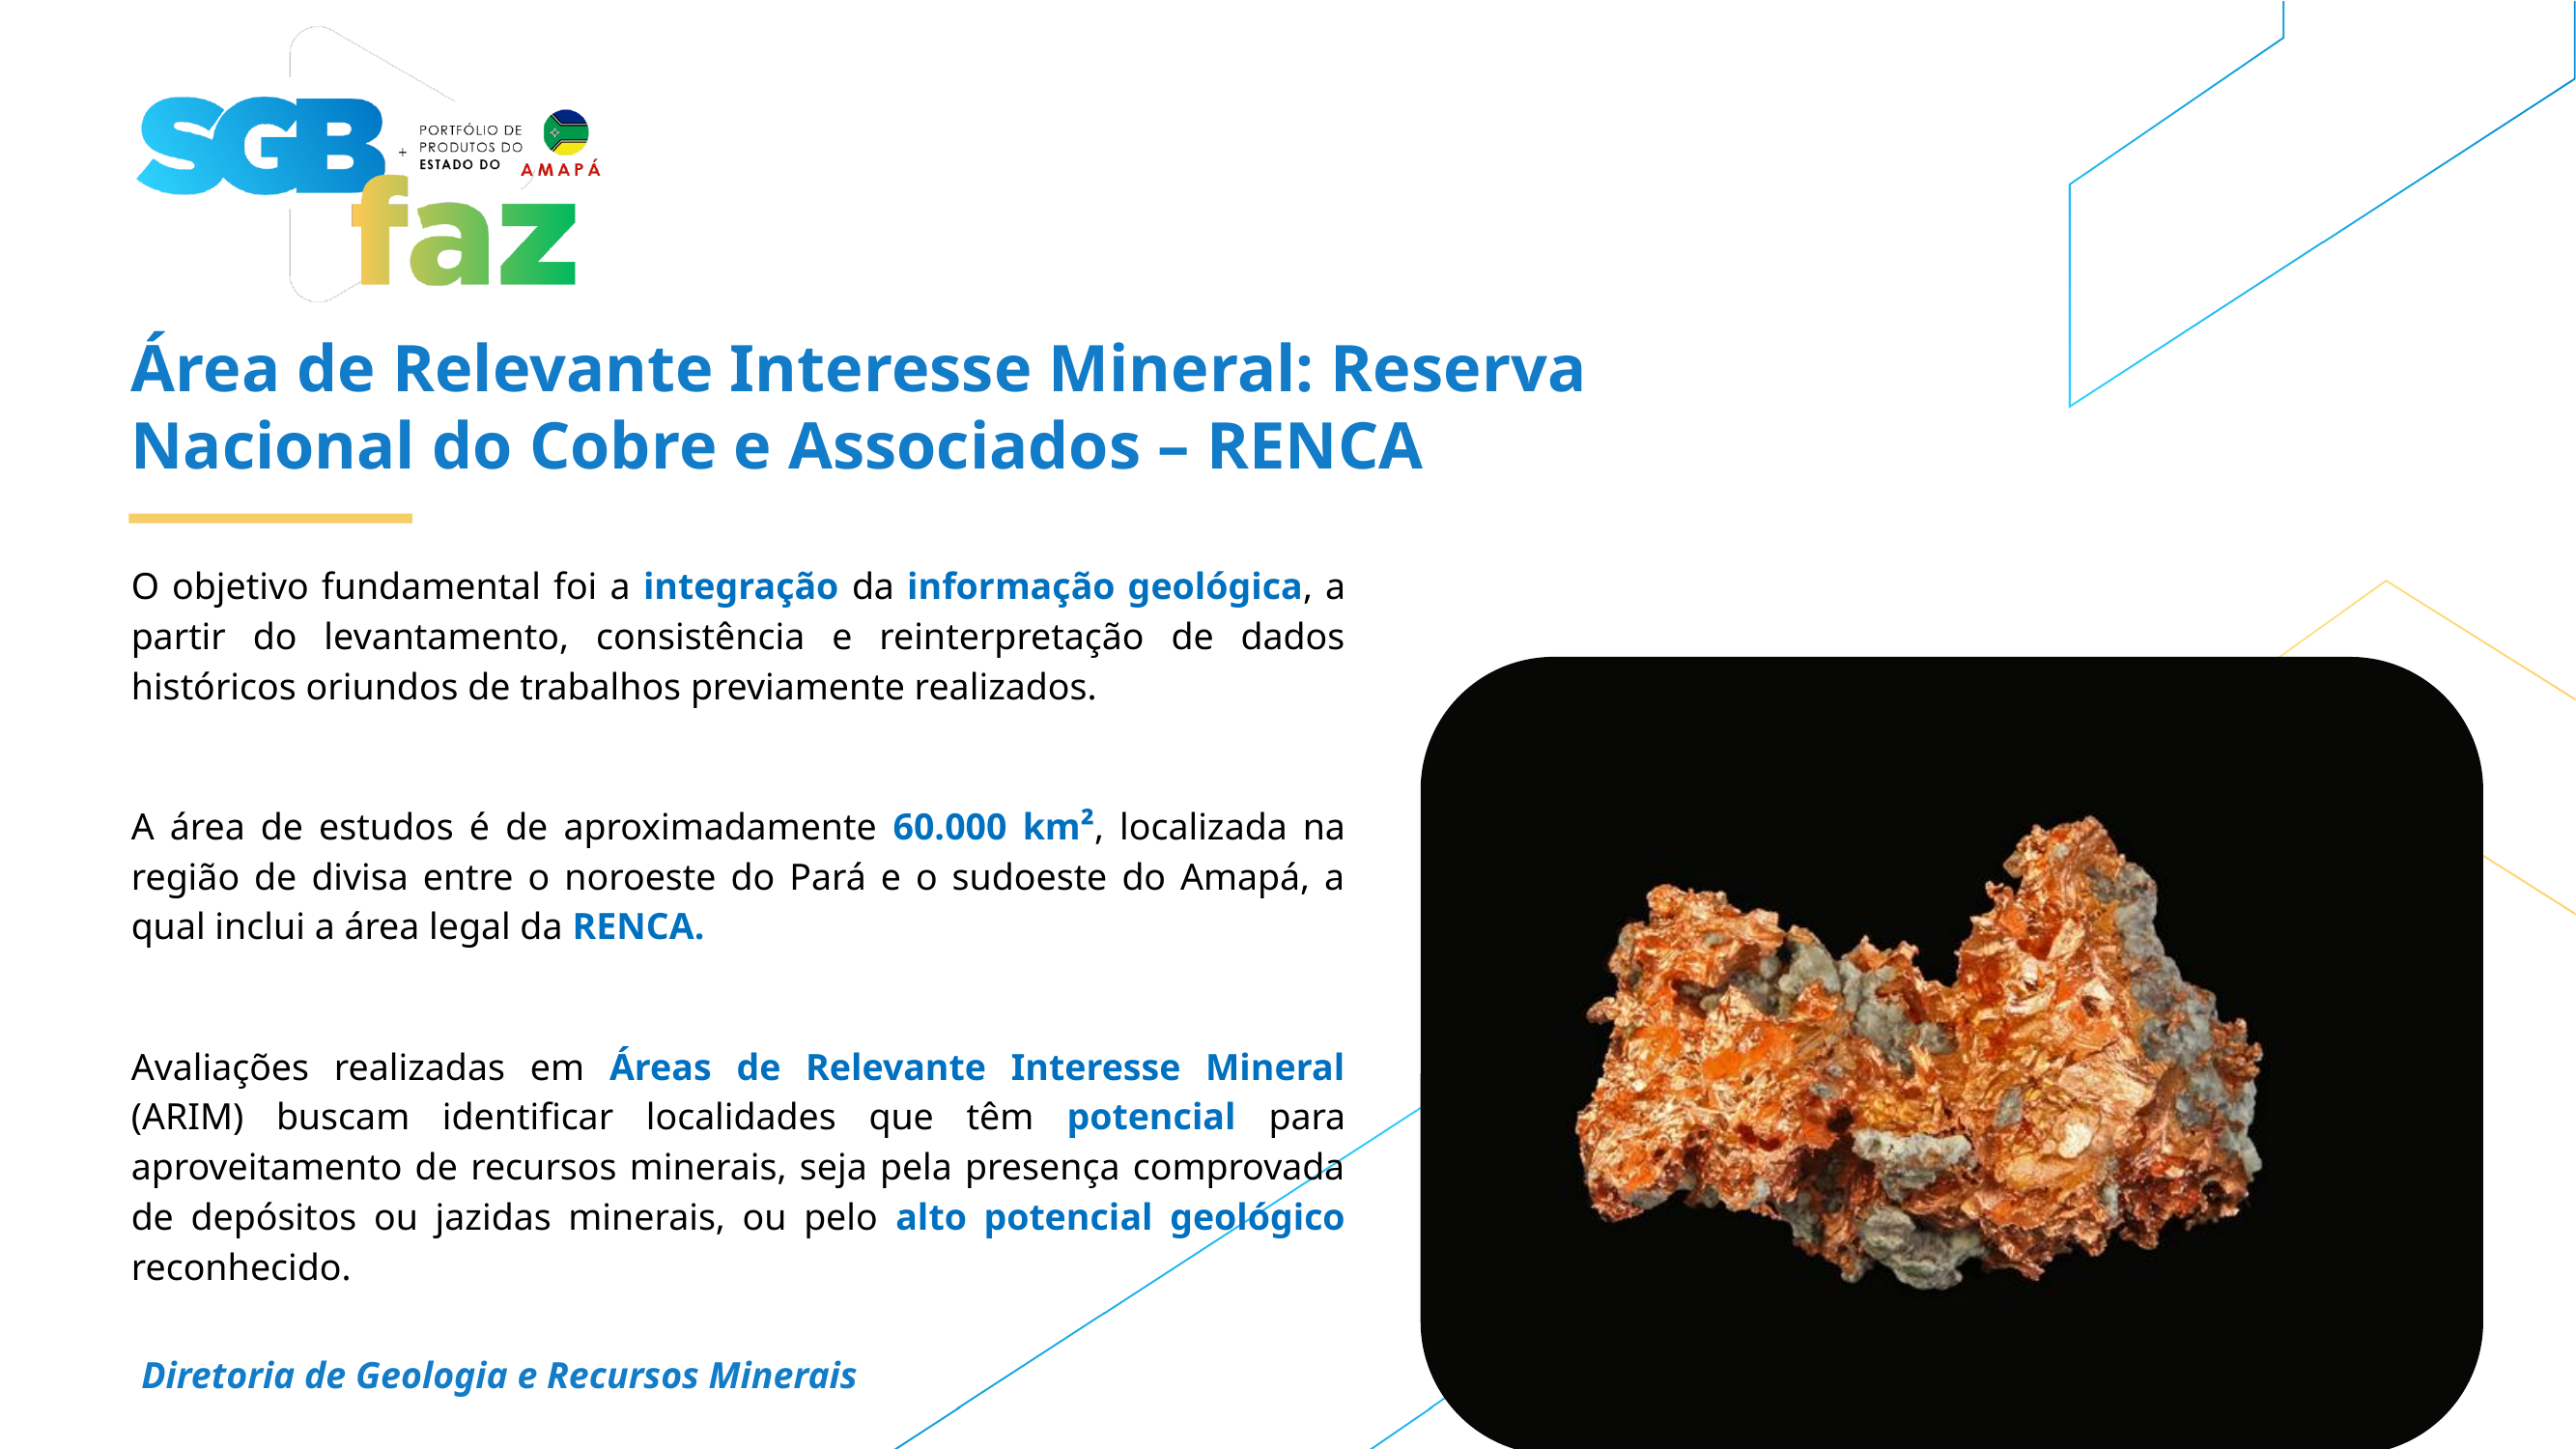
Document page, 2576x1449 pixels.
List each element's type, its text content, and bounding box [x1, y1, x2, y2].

picture [2068, 1, 2576, 409]
text_box Diretoria de Geologia e Recursos Minerais [127, 1338, 750, 1404]
text_box Área de Relevante Interesse Mineral: Reserva Nacional do Cobre e Associados – RENCA [116, 320, 1602, 567]
picture [128, 14, 617, 315]
picture [756, 579, 2576, 1449]
text_box O objetivo fundamental foi a integração da informação geológica, a partir do levantamento, consistência e reinterpretação de dados históricos oriundos de trabalhos previamente realizados. A área de estudos é de aproximadamente 60.000 km², localizada na região de divisa entre o noroeste do Pará e o sudoeste do Amapá, a qual inclui a área legal da RENCA. Avaliações realizadas em Áreas de Relevante Interesse Mineral (ARIM) buscam identificar localidades que têm potencial para aproveitamento de recursos minerais, seja pela presença comprovada de depósitos ou jazidas minerais, ou pelo alto potencial geológico reconhecido. [116, 567, 1361, 1294]
